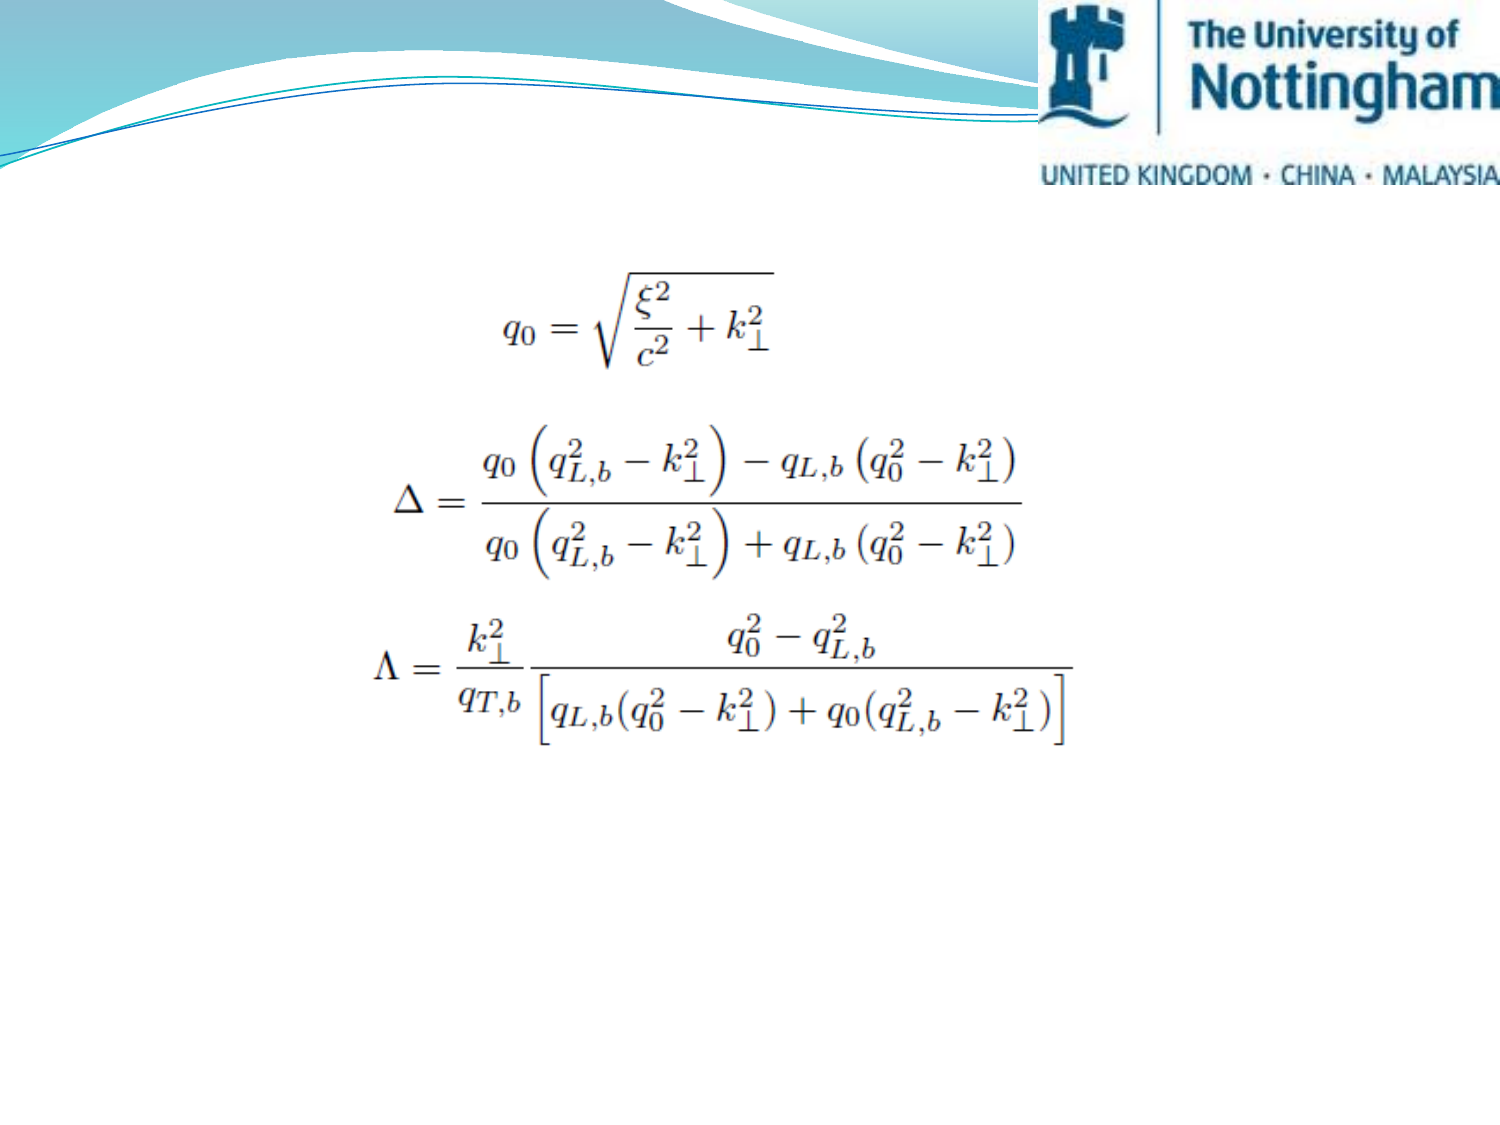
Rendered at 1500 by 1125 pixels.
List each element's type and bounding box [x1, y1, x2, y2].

picture [466, 259, 802, 402]
picture [357, 407, 1125, 780]
picture [1038, 0, 1500, 185]
